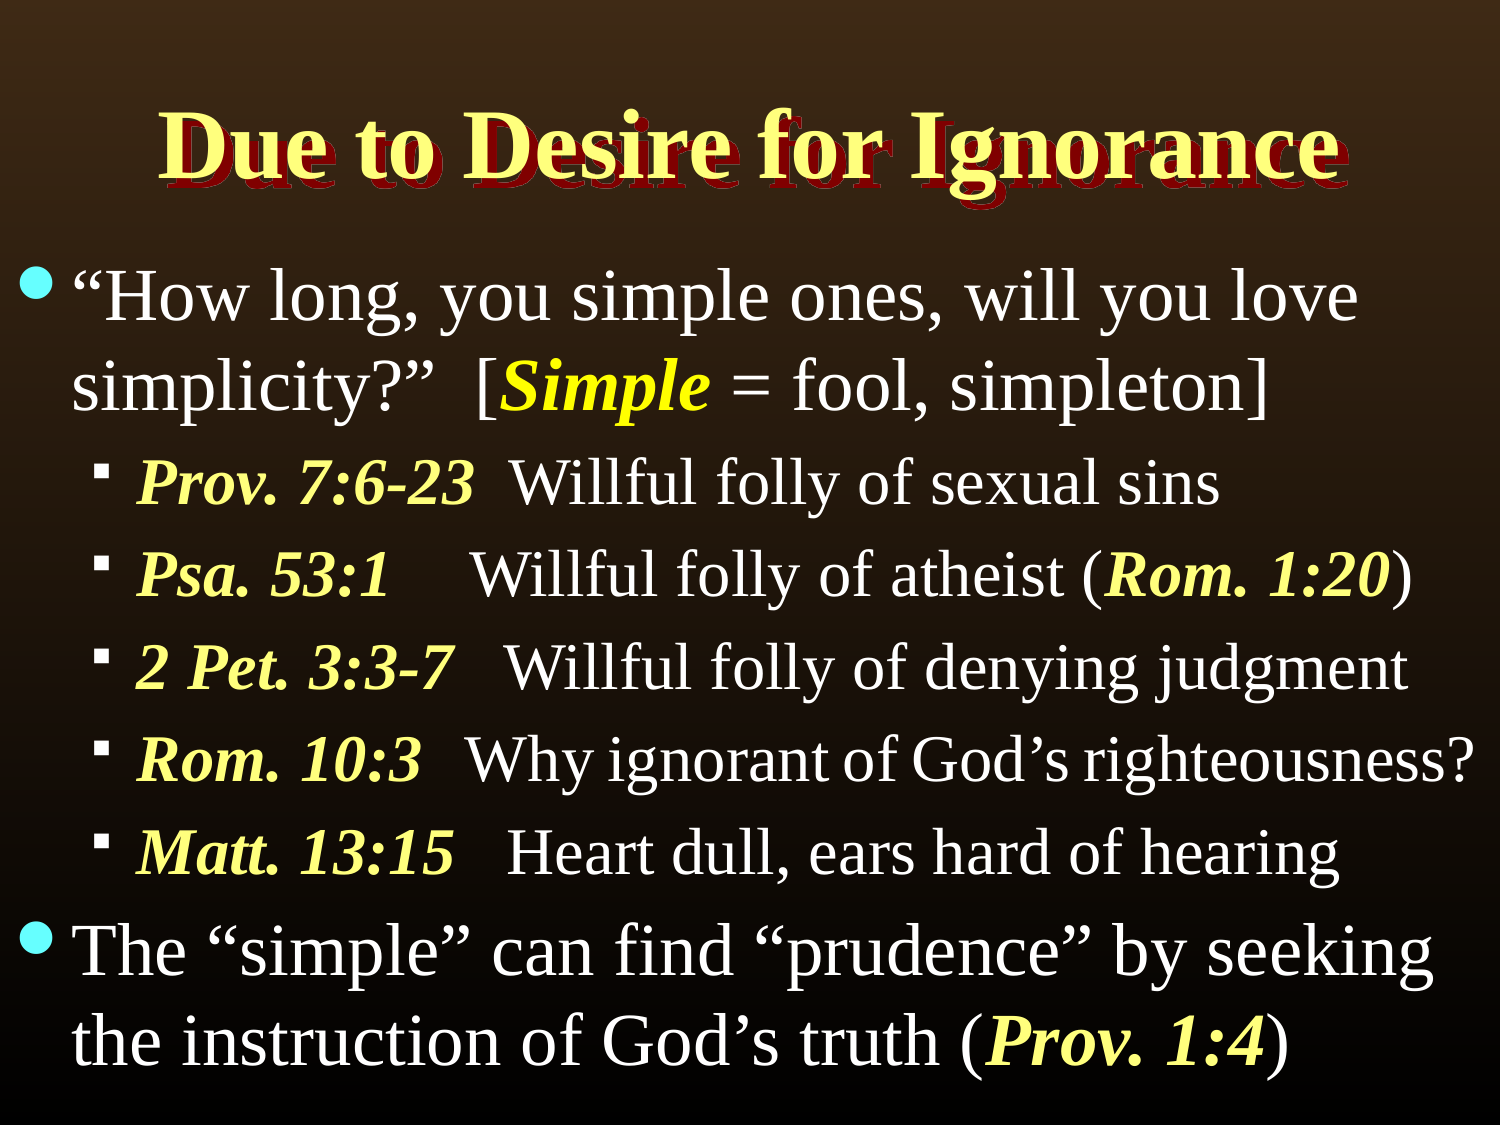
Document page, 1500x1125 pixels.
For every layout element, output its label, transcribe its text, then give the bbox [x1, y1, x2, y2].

title Due to Desire for Ignorance [75, 45, 1425, 233]
list “How long, you simple ones, will you love simplicity?” [Simple = fool, simpleton] Prov. 7:6-23 Willful folly of sexual sins Psa. 53:1 Willful folly of atheist (Rom. 1:20) 2 Pet. 3:3-7 Willful folly of denying judgment Rom. 10:3 Why ignorant of God’s righteousness? Matt. 13:15 Heart dull, ears hard of hearing The “simple” can find “prudence” by seeking the instruction of God’s truth (Prov. 1:4) [0, 237, 1500, 1125]
